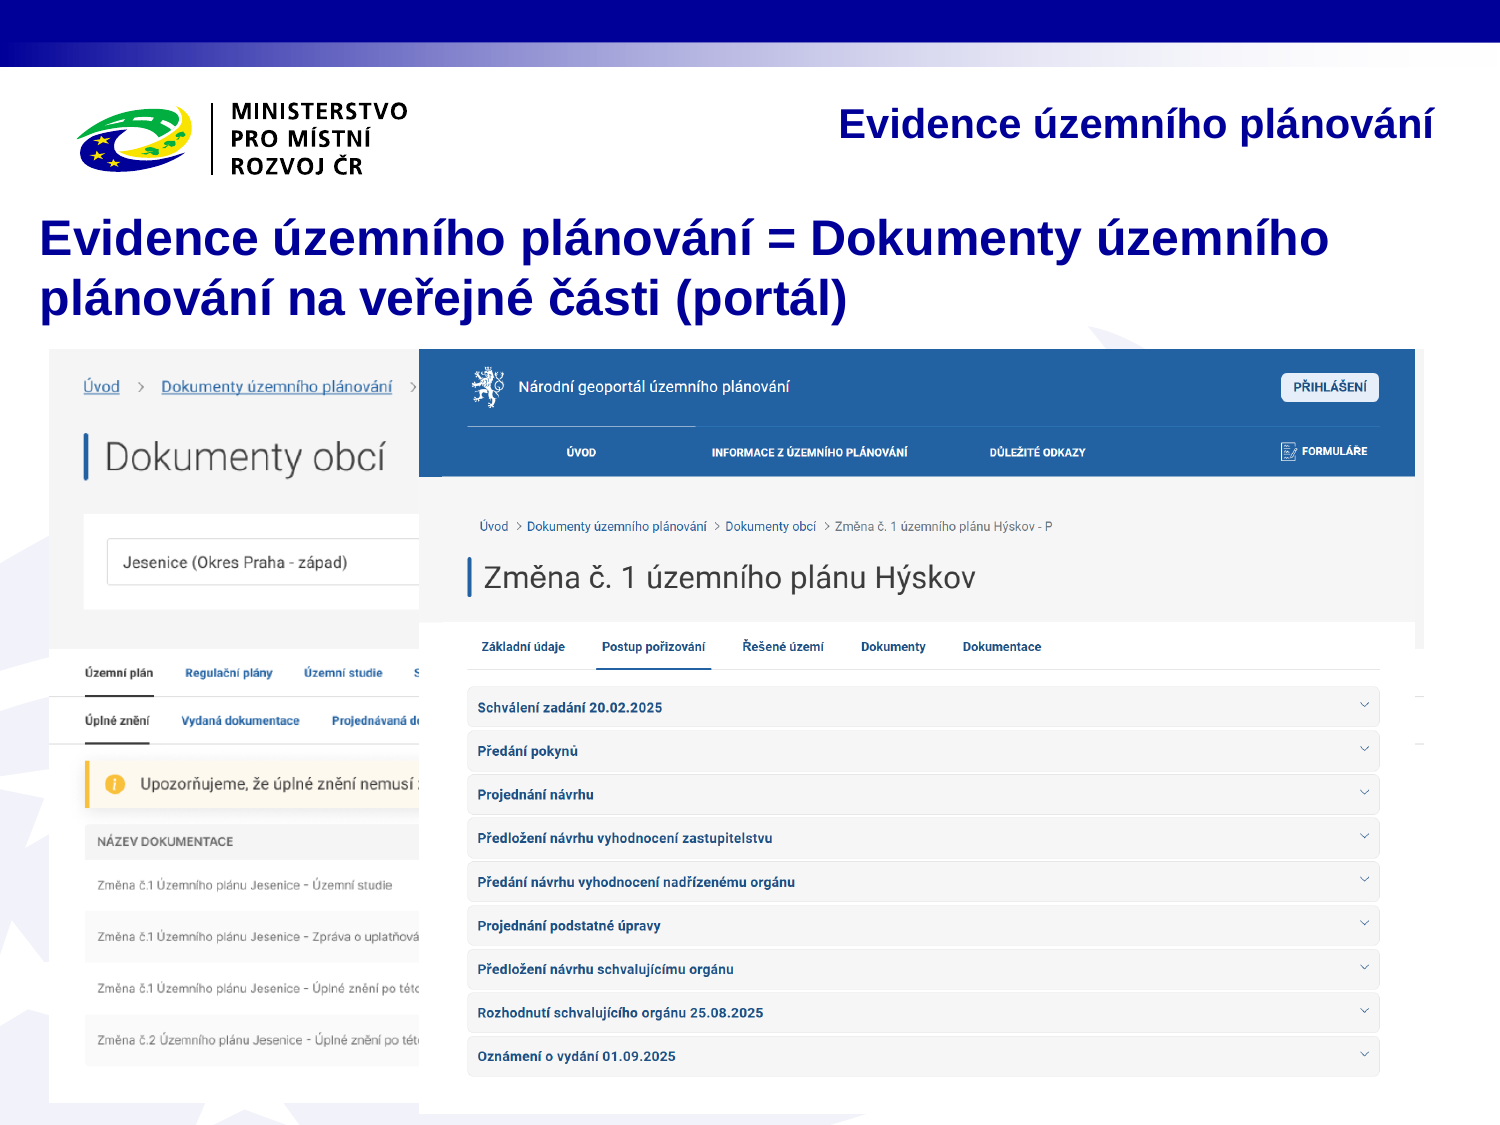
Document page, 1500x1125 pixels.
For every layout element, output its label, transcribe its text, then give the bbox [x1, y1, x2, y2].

title Evidence územního plánování = Dokumenty územního plánování na veřejné části (portál) [25, 198, 1479, 329]
picture [48, 349, 1424, 1114]
text_box Evidence územního plánování [823, 89, 1450, 155]
